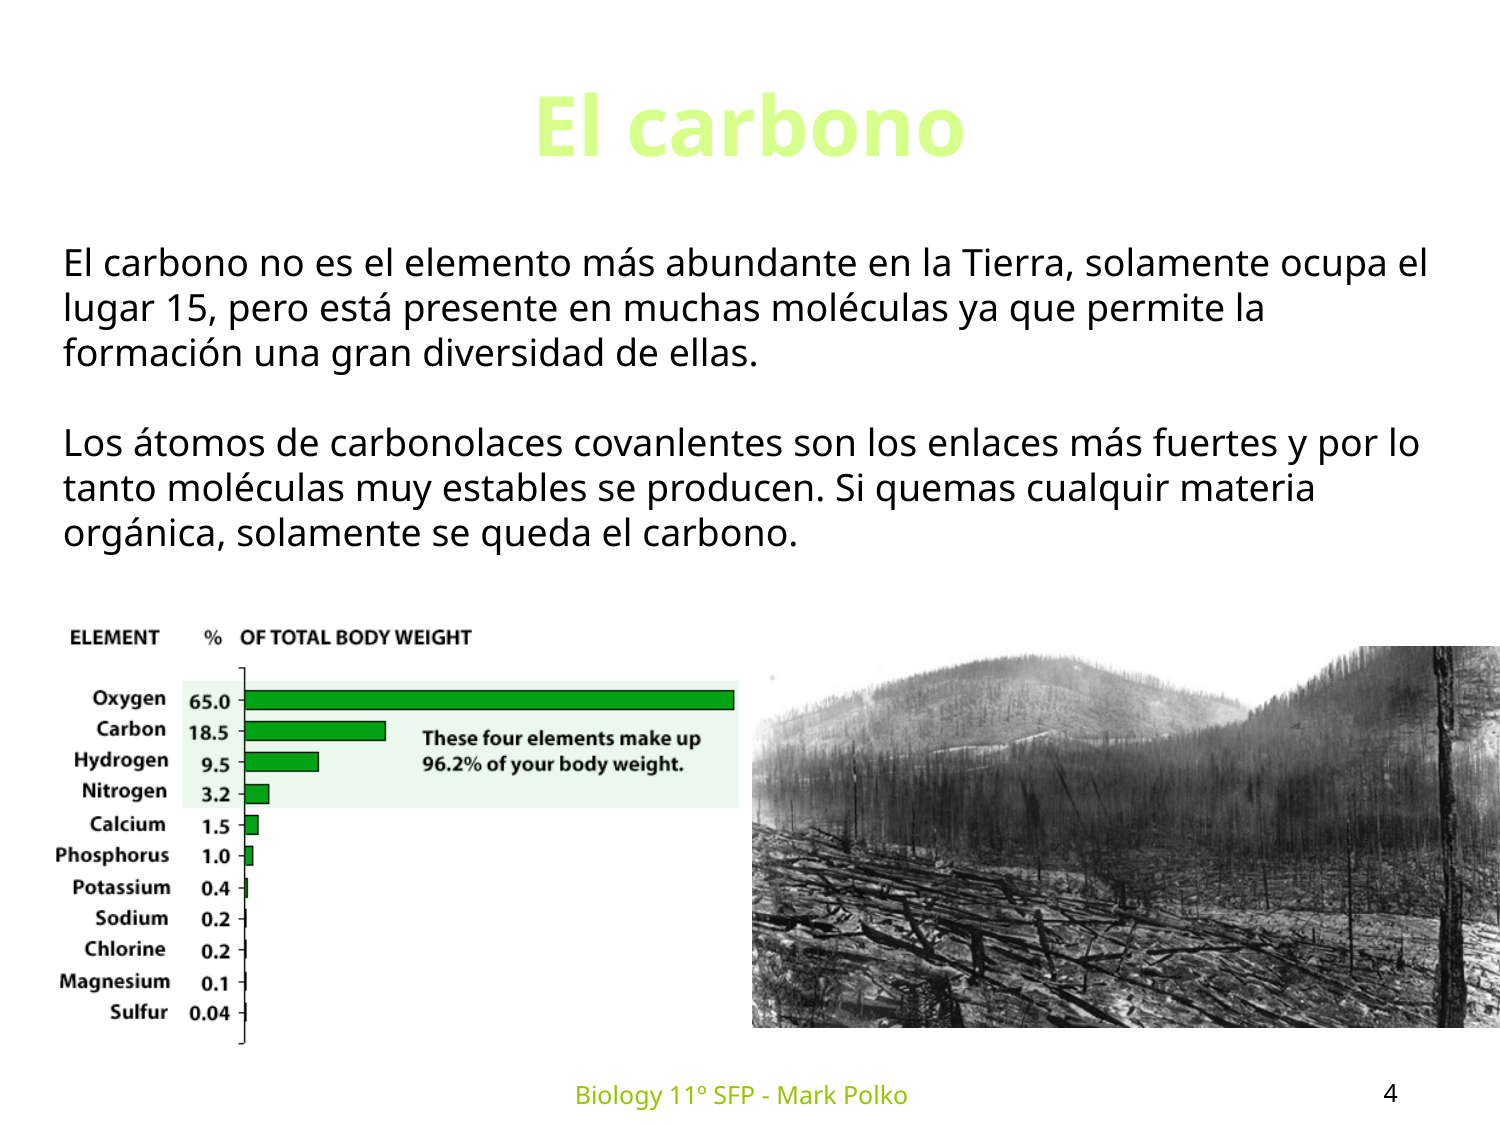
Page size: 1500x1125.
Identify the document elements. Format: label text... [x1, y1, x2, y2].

text_box El carbono [51, 65, 1449, 181]
footer Biology 11º SFP - Mark Polko [454, 1065, 1030, 1125]
text_box El carbono no es el elemento más abundante en la Tierra, solamente ocupa el lugar 15, pero está presente en muchas moléculas ya que permite la formación una gran diversidad de ellas. Los átomos de carbonolaces covanlentes son los enlaces más fuertes y por lo tanto moléculas muy estables se producen. Si quemas cualquir materia orgánica, solamente se queda el carbono. [48, 231, 1449, 562]
slide_number 4 [1281, 1064, 1500, 1125]
picture [15, 607, 1500, 1066]
